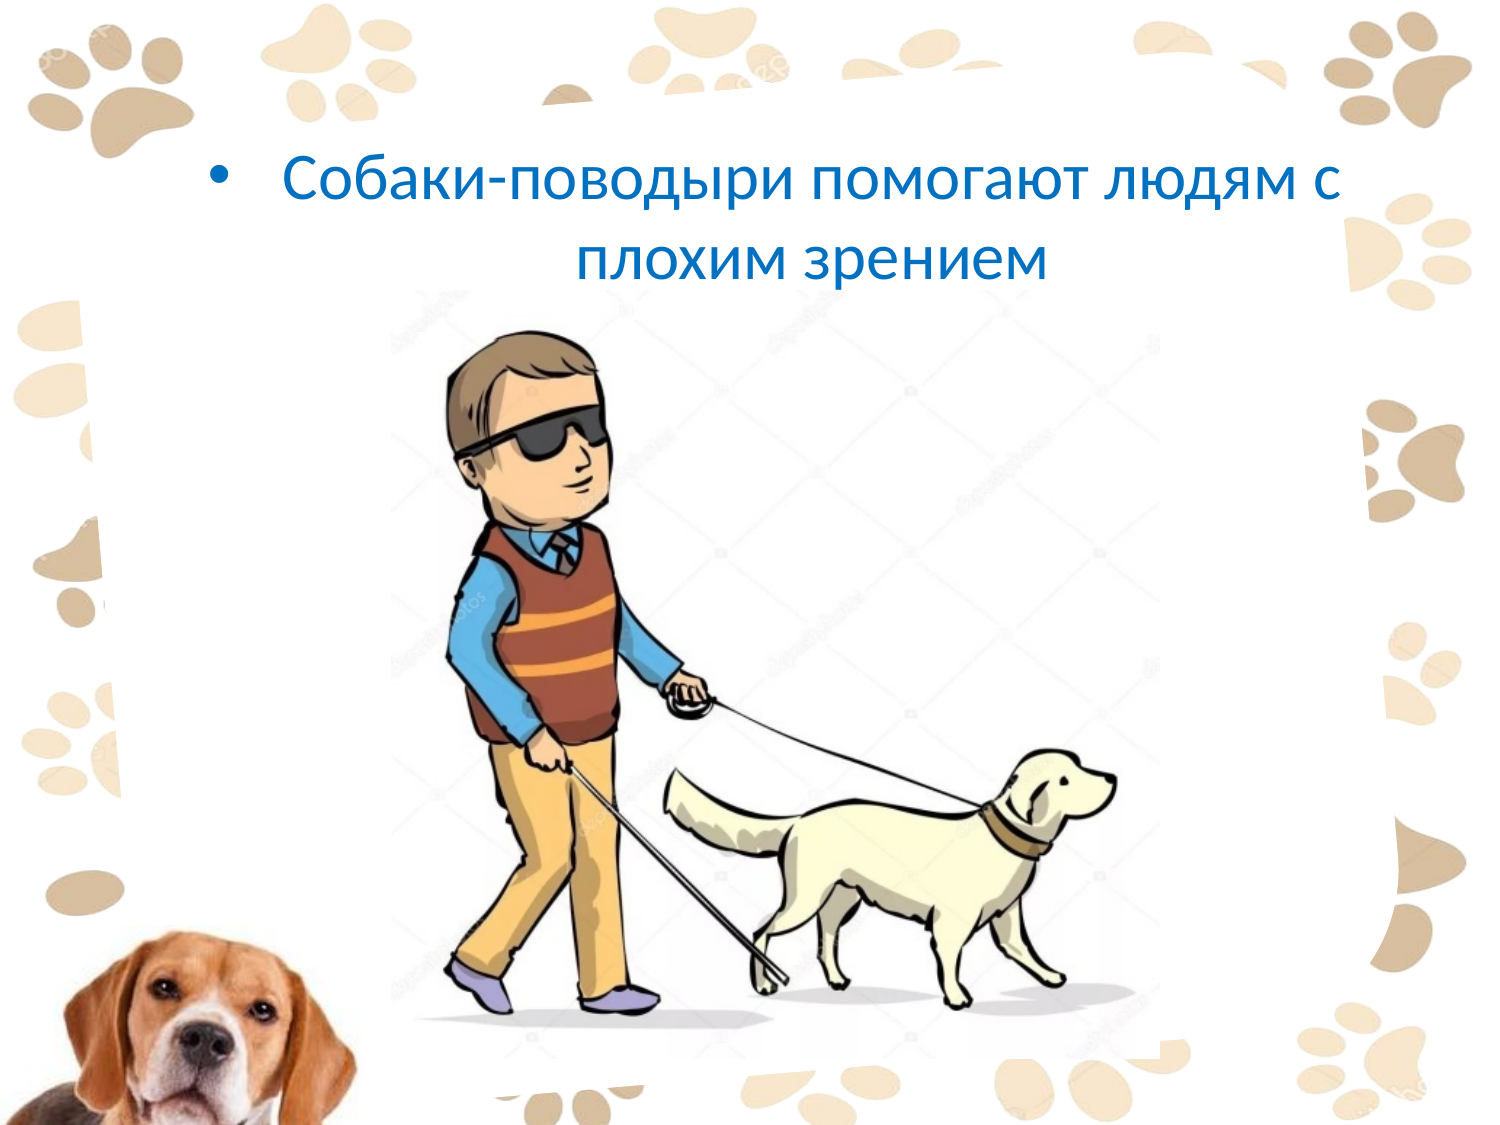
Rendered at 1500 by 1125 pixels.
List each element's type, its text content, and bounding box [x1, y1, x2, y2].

picture [0, 290, 1160, 1125]
text_box Собаки-поводыри помогают людям с плохим зрением [100, 125, 1451, 332]
